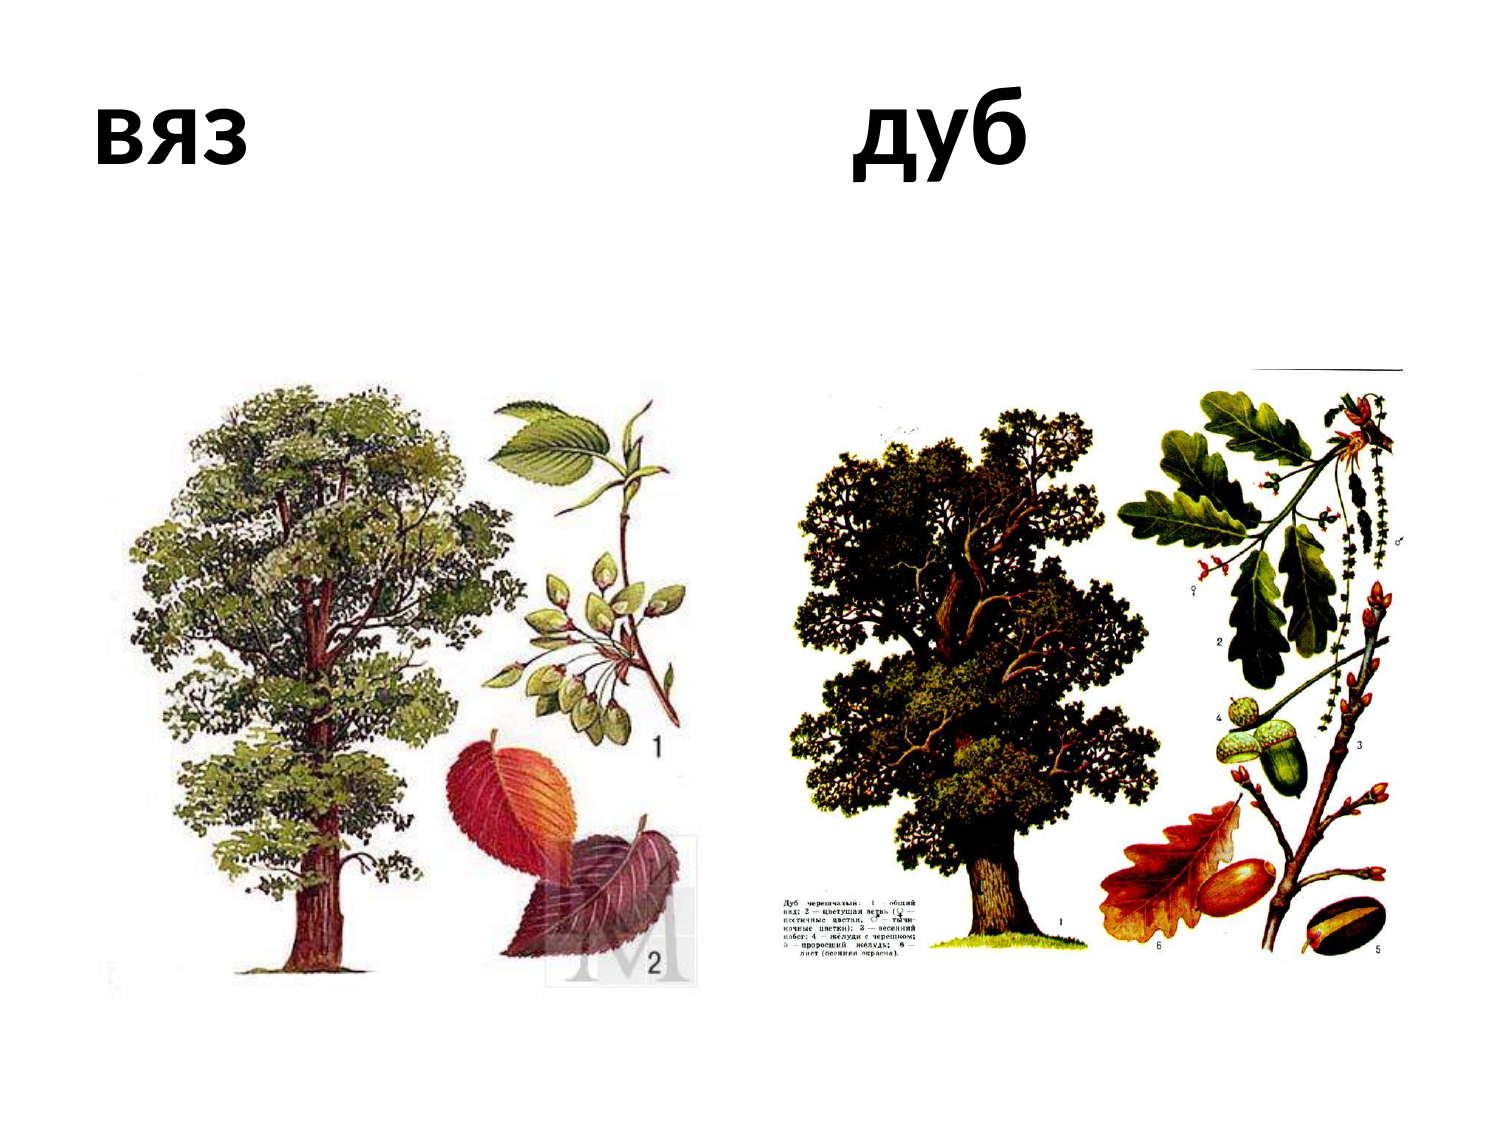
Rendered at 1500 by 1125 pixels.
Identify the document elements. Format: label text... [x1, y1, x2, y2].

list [761, 368, 1426, 993]
list вяз [76, 90, 740, 195]
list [97, 356, 716, 1006]
list дуб [837, 90, 1500, 195]
